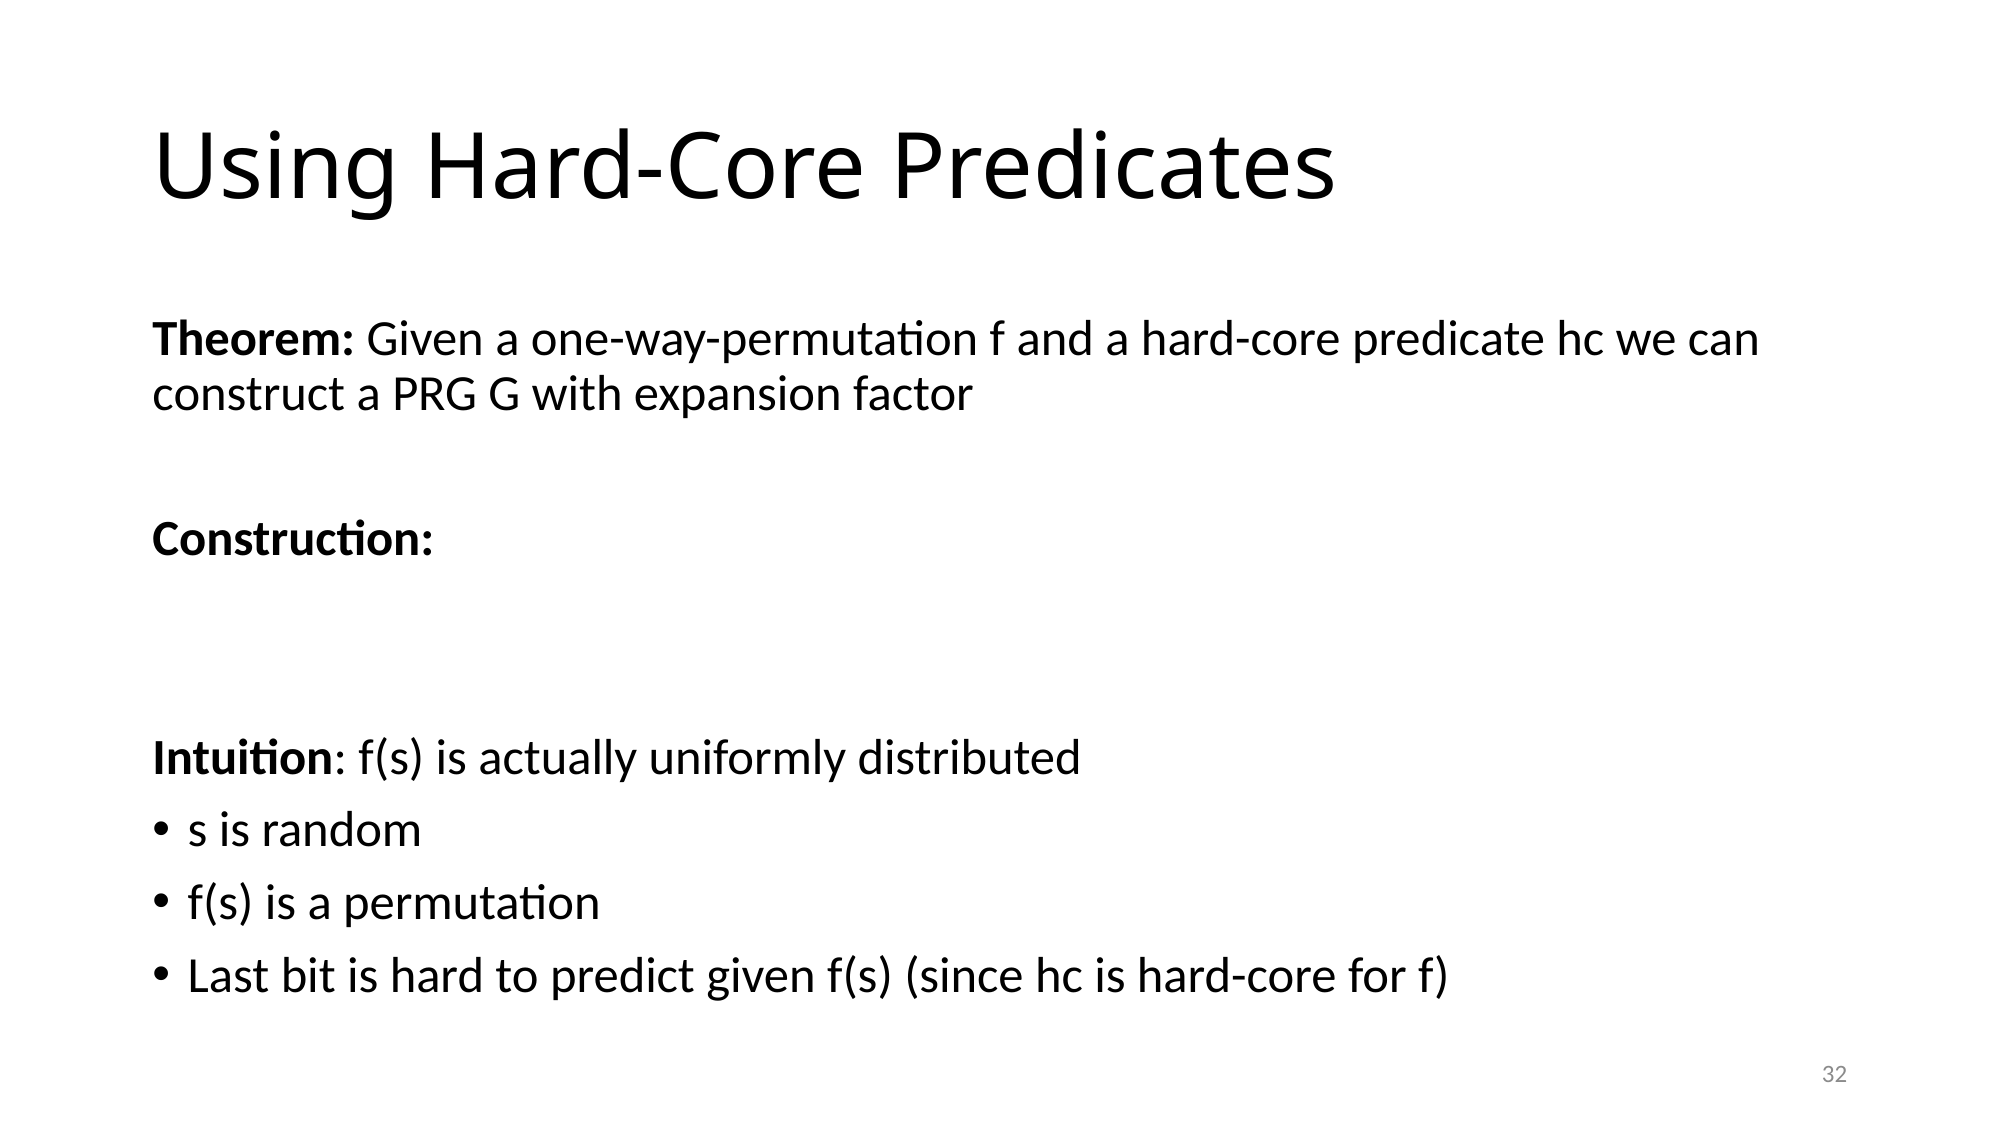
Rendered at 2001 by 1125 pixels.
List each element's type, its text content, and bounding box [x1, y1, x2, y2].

title Using Hard-Core Predicates [137, 59, 1863, 278]
slide_number 32 [1412, 1042, 1863, 1103]
